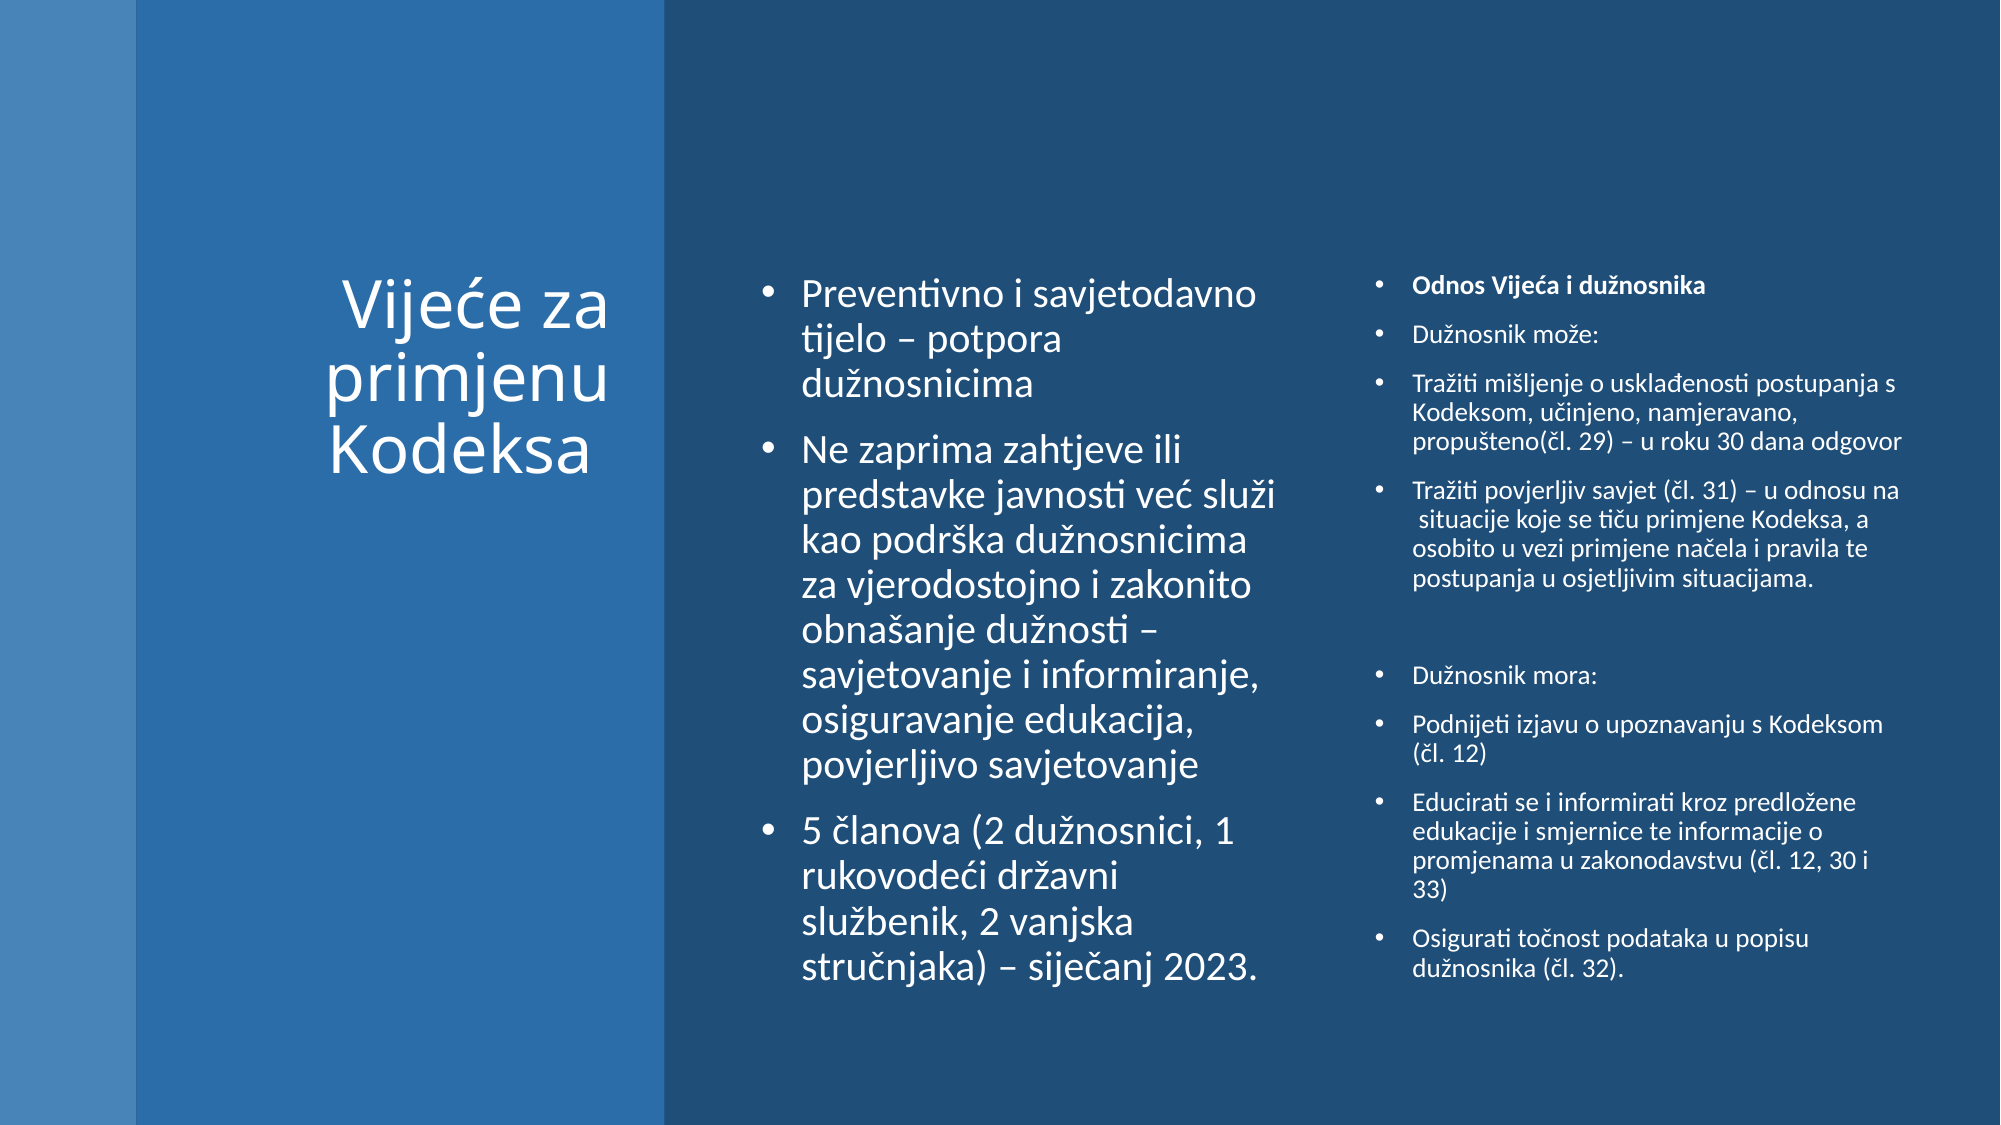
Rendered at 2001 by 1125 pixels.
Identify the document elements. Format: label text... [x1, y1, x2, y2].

title Vijeće za primjenu Kodeksa [162, 263, 626, 1003]
text_box [136, 0, 666, 1125]
list Preventivno i savjetodavno tijelo – potpora dužnosnicima Ne zaprima zahtjeve ili predstavke javnosti već služi kao podrška dužnosnicima za vjerodostojno i zakonito obnašanje dužnosti – savjetovanje i informiranje, osiguravanje edukacija, povjerljivo savjetovanje 5 članova (2 dužnosnici, 1 rukovodeći državni službenik, 2 vanjska stručnjaka) – siječanj 2023. [745, 263, 1308, 1003]
text_box [0, 0, 136, 1125]
list Odnos Vijeća i dužnosnika Dužnosnik može: Tražiti mišljenje o usklađenosti postupanja s Kodeksom, učinjeno, namjeravano, propušteno(čl. 29) – u roku 30 dana odgovor Tražiti povjerljiv savjet (čl. 31) – u odnosu na situacije koje se tiču primjene Kodeksa, a osobito u vezi primjene načela i pravila te postupanja u osjetljivim situacijama. Dužnosnik mora: Podnijeti izjavu o upoznavanju s Kodeksom (čl. 12) Educirati se i informirati kroz predložene edukacije i smjernice te informacije o promjenama u zakonodavstvu (čl. 12, 30 i 33) Osigurati točnost podataka u popisu dužnosnika (čl. 32). [1359, 263, 1922, 1003]
